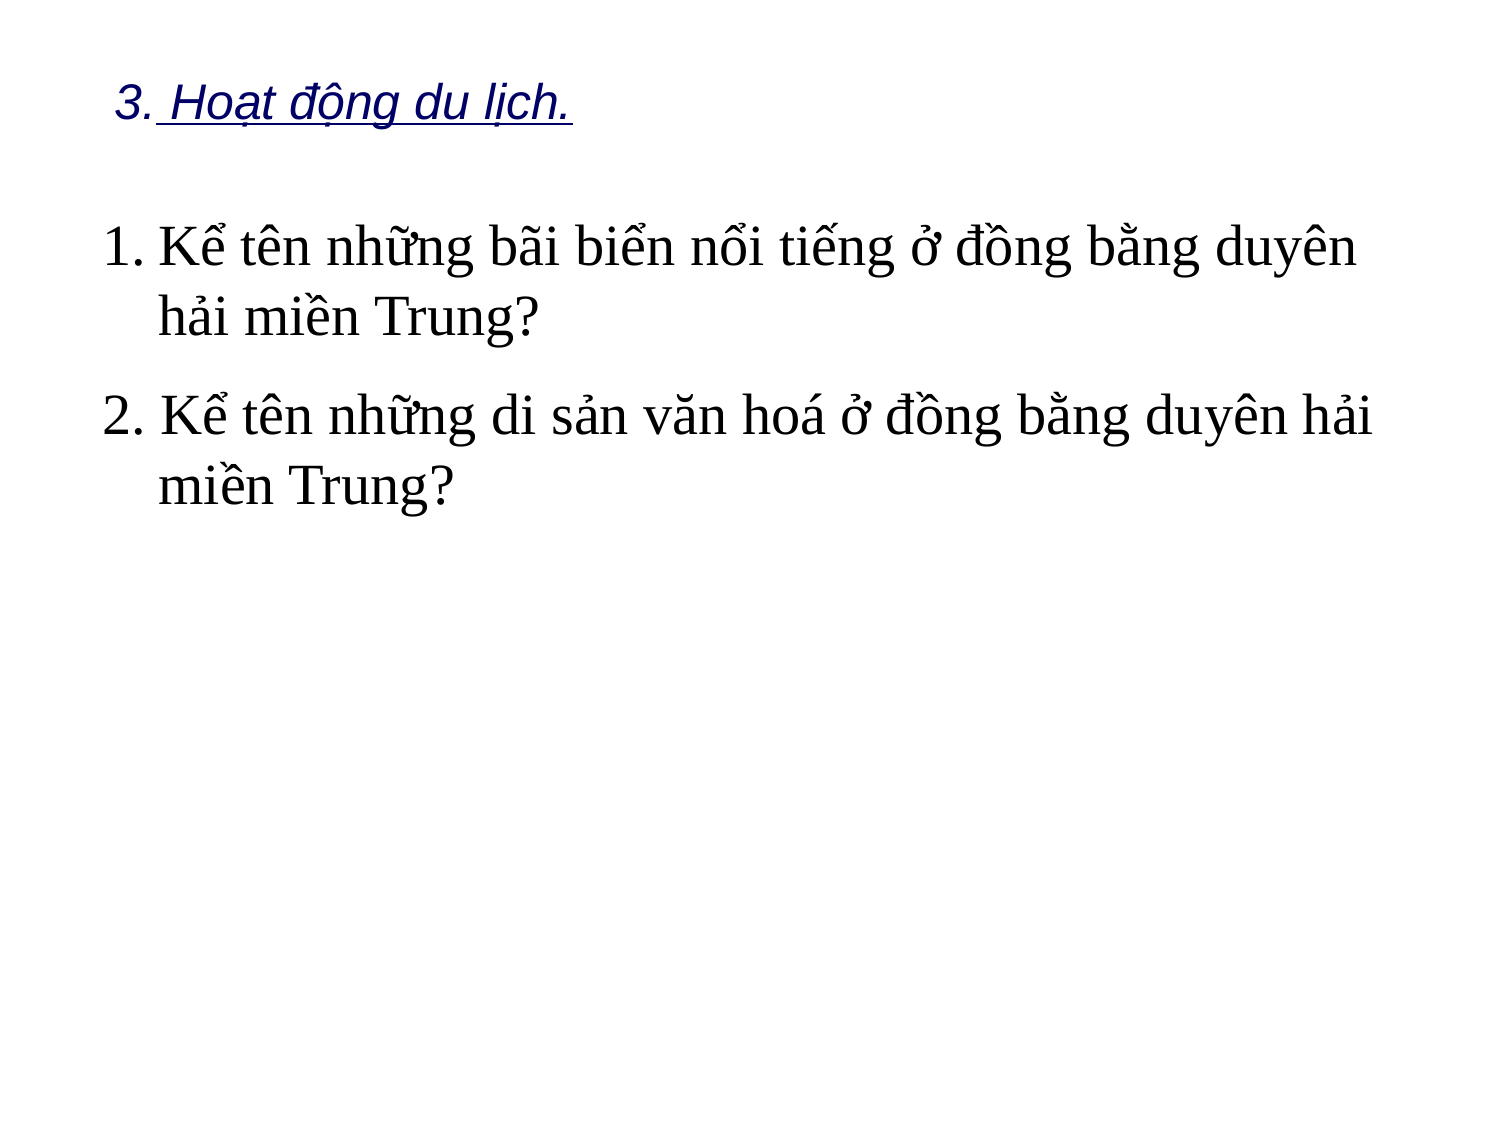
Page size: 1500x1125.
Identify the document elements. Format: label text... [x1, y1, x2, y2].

text_box Kể tên những bãi biển nổi tiếng ở đồng bằng duyên hải miền Trung? 2. Kể tên những di sản văn hoá ở đồng bằng duyên hải miền Trung? [87, 199, 1425, 524]
text_box 3. Hoạt động du lịch. [99, 62, 638, 150]
